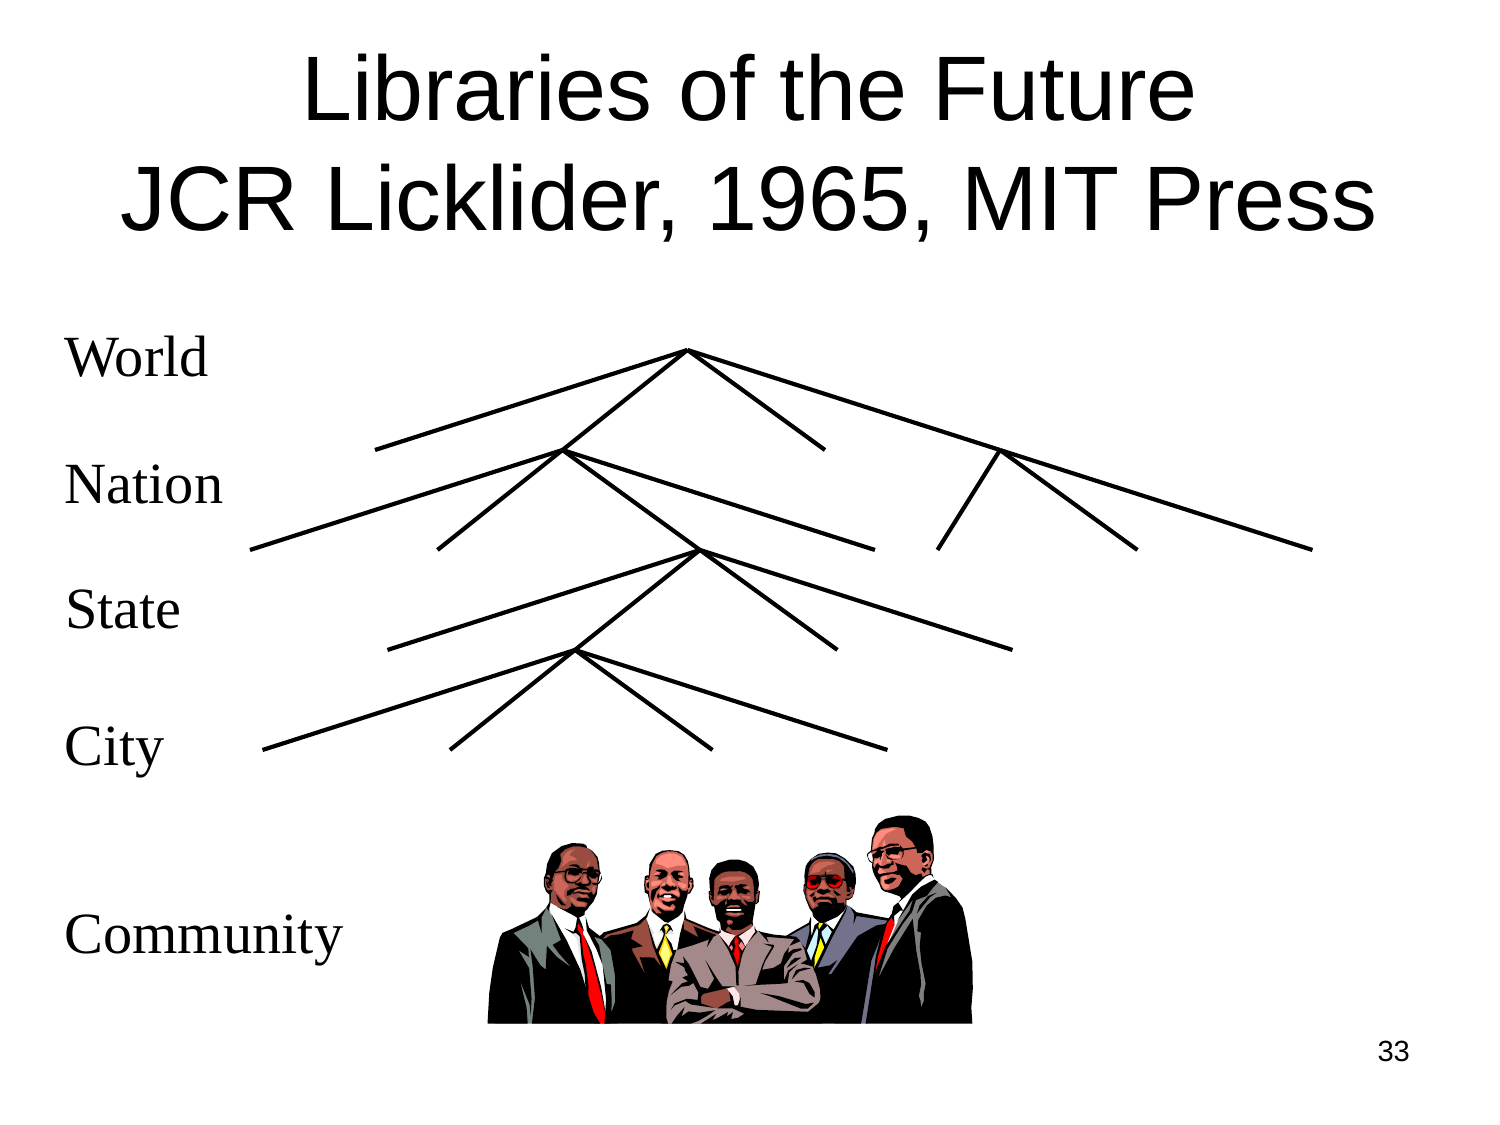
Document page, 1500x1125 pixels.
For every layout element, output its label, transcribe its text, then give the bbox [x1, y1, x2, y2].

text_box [249, 449, 876, 551]
title Libraries of the Future JCR Licklider, 1965, MIT Press [74, 44, 1426, 233]
text_box City [50, 699, 181, 785]
slide_number 33 [1074, 1024, 1426, 1103]
text_box Community [50, 887, 359, 973]
text_box Nation [50, 437, 239, 523]
picture [487, 812, 977, 1028]
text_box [262, 649, 888, 751]
text_box State [50, 562, 197, 648]
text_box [387, 549, 1013, 651]
text_box World [49, 310, 225, 396]
